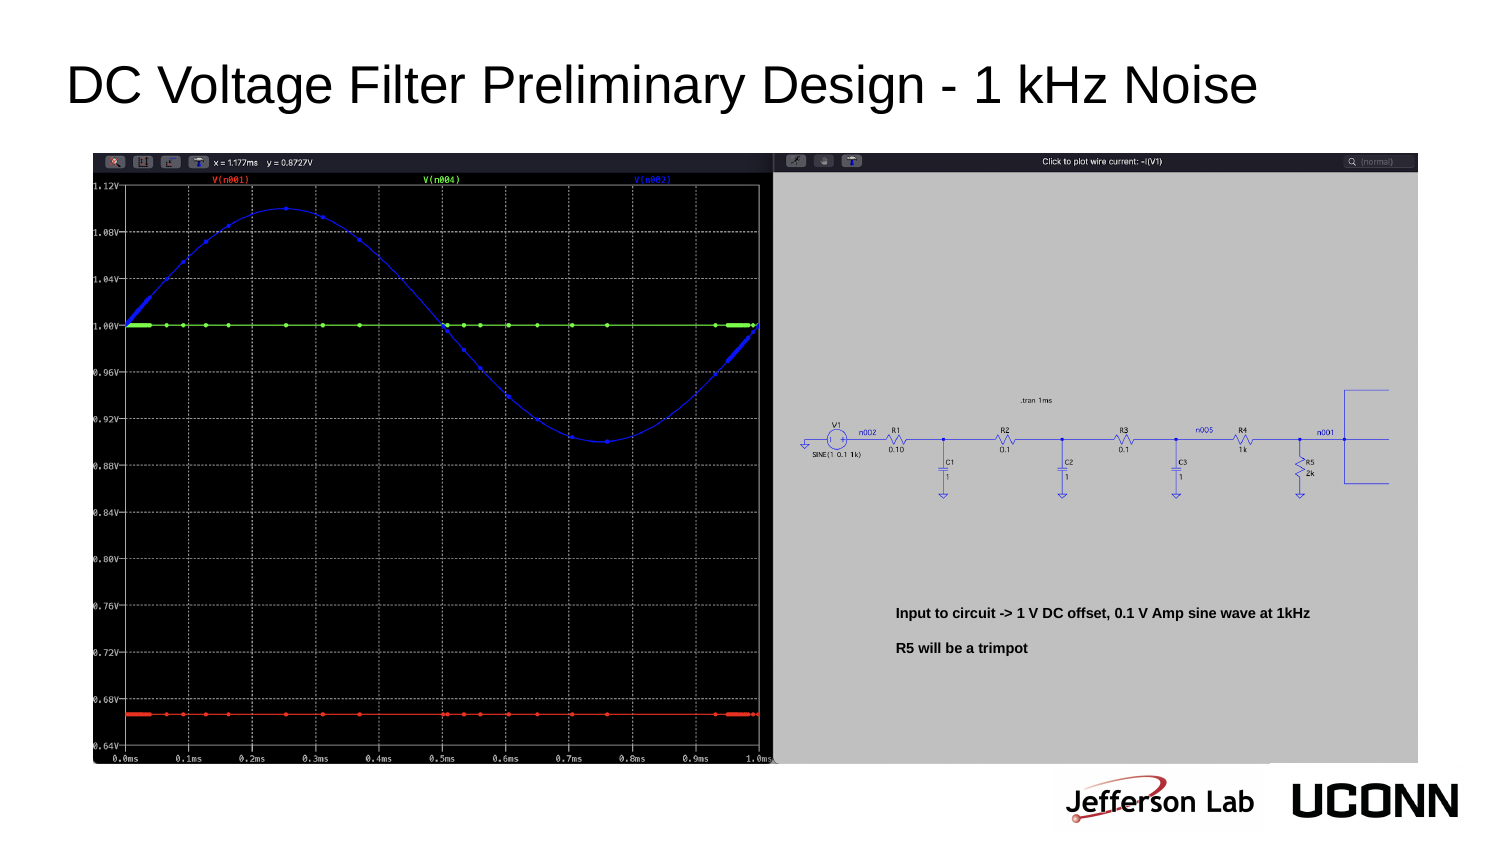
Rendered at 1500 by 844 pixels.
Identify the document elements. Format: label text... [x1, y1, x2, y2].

title DC Voltage Filter Preliminary Design - 1 kHz Noise [51, 35, 1449, 130]
picture [1051, 769, 1263, 832]
picture [93, 153, 1483, 838]
